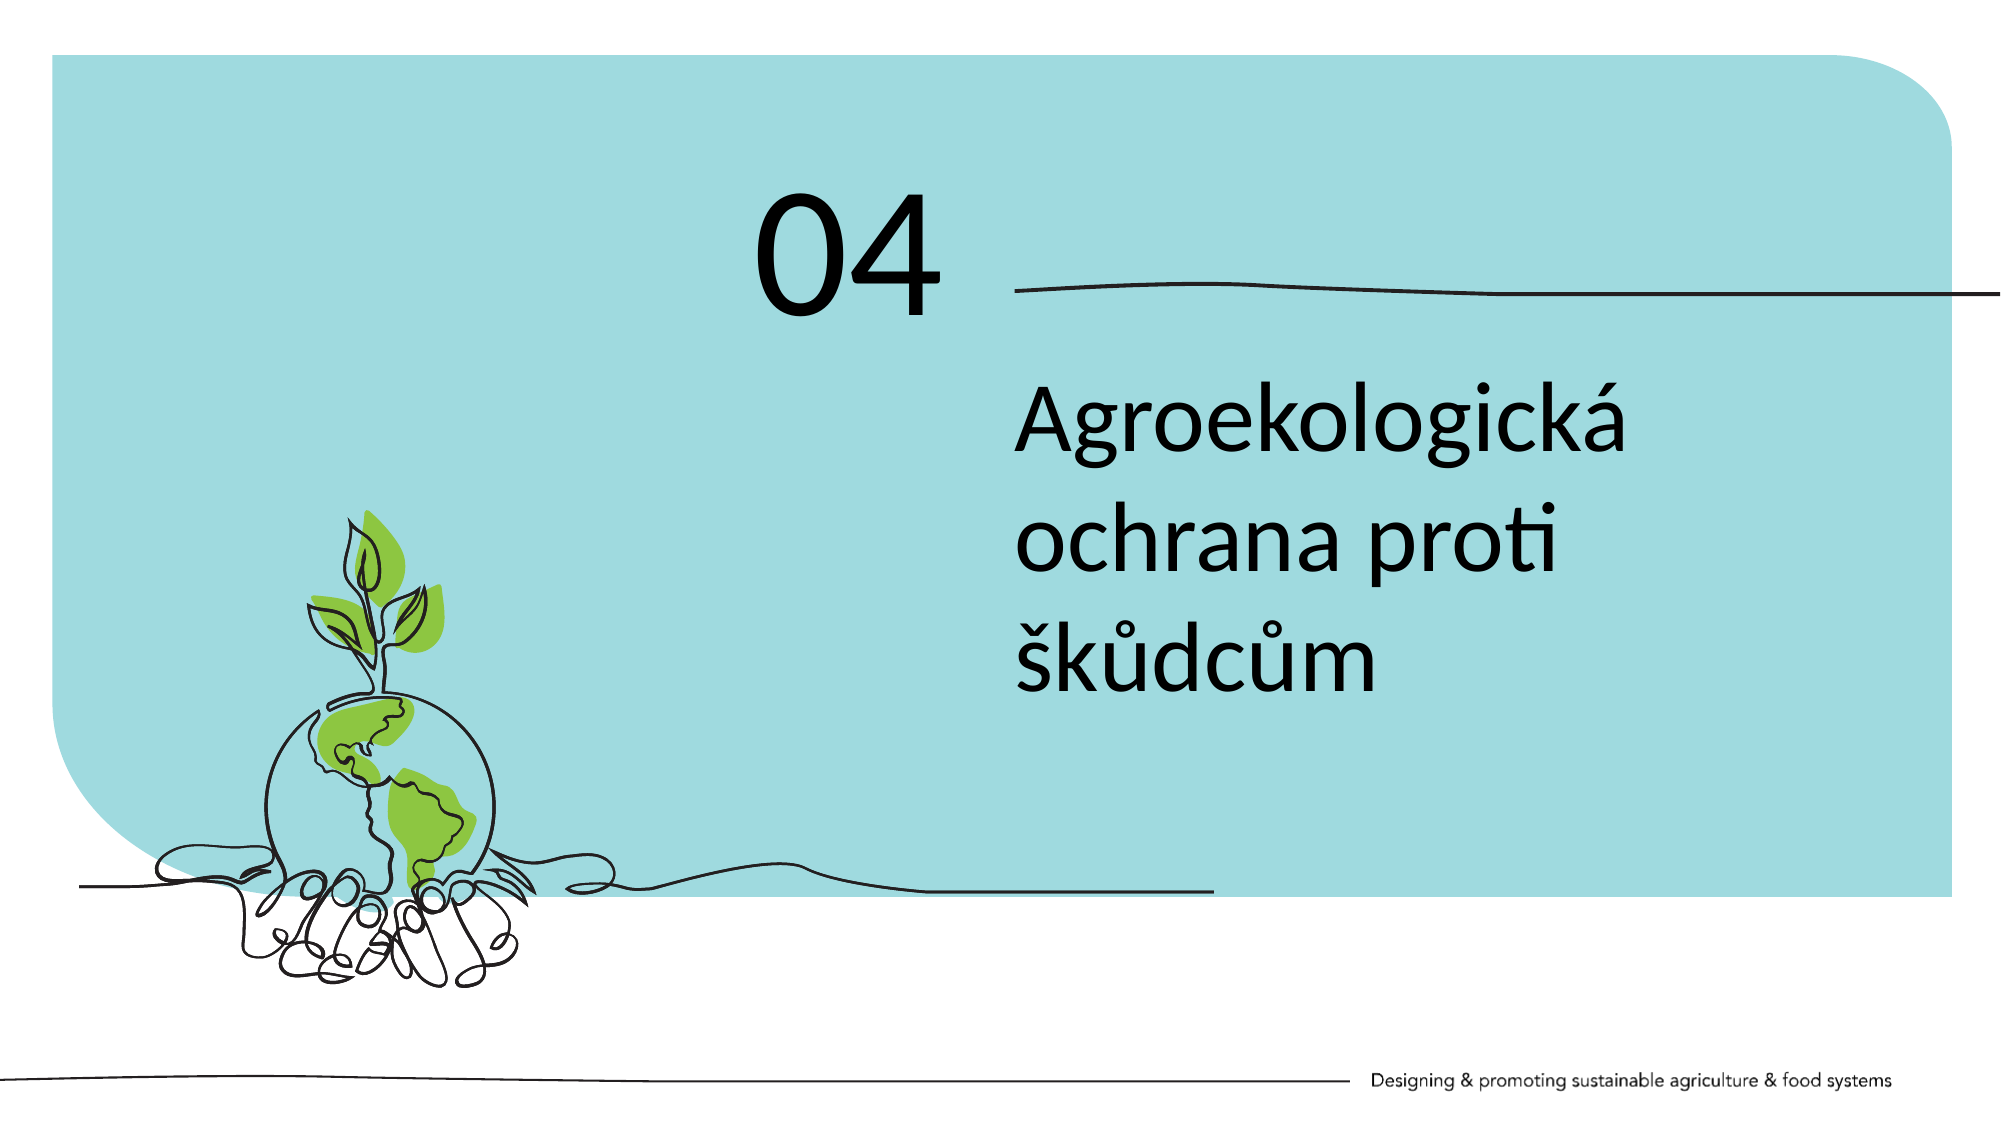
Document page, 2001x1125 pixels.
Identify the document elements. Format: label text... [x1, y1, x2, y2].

picture [1332, 1063, 1914, 1105]
list 04 [738, 146, 1078, 242]
list Agroekologická ochrana proti škůdcům [999, 343, 1919, 676]
